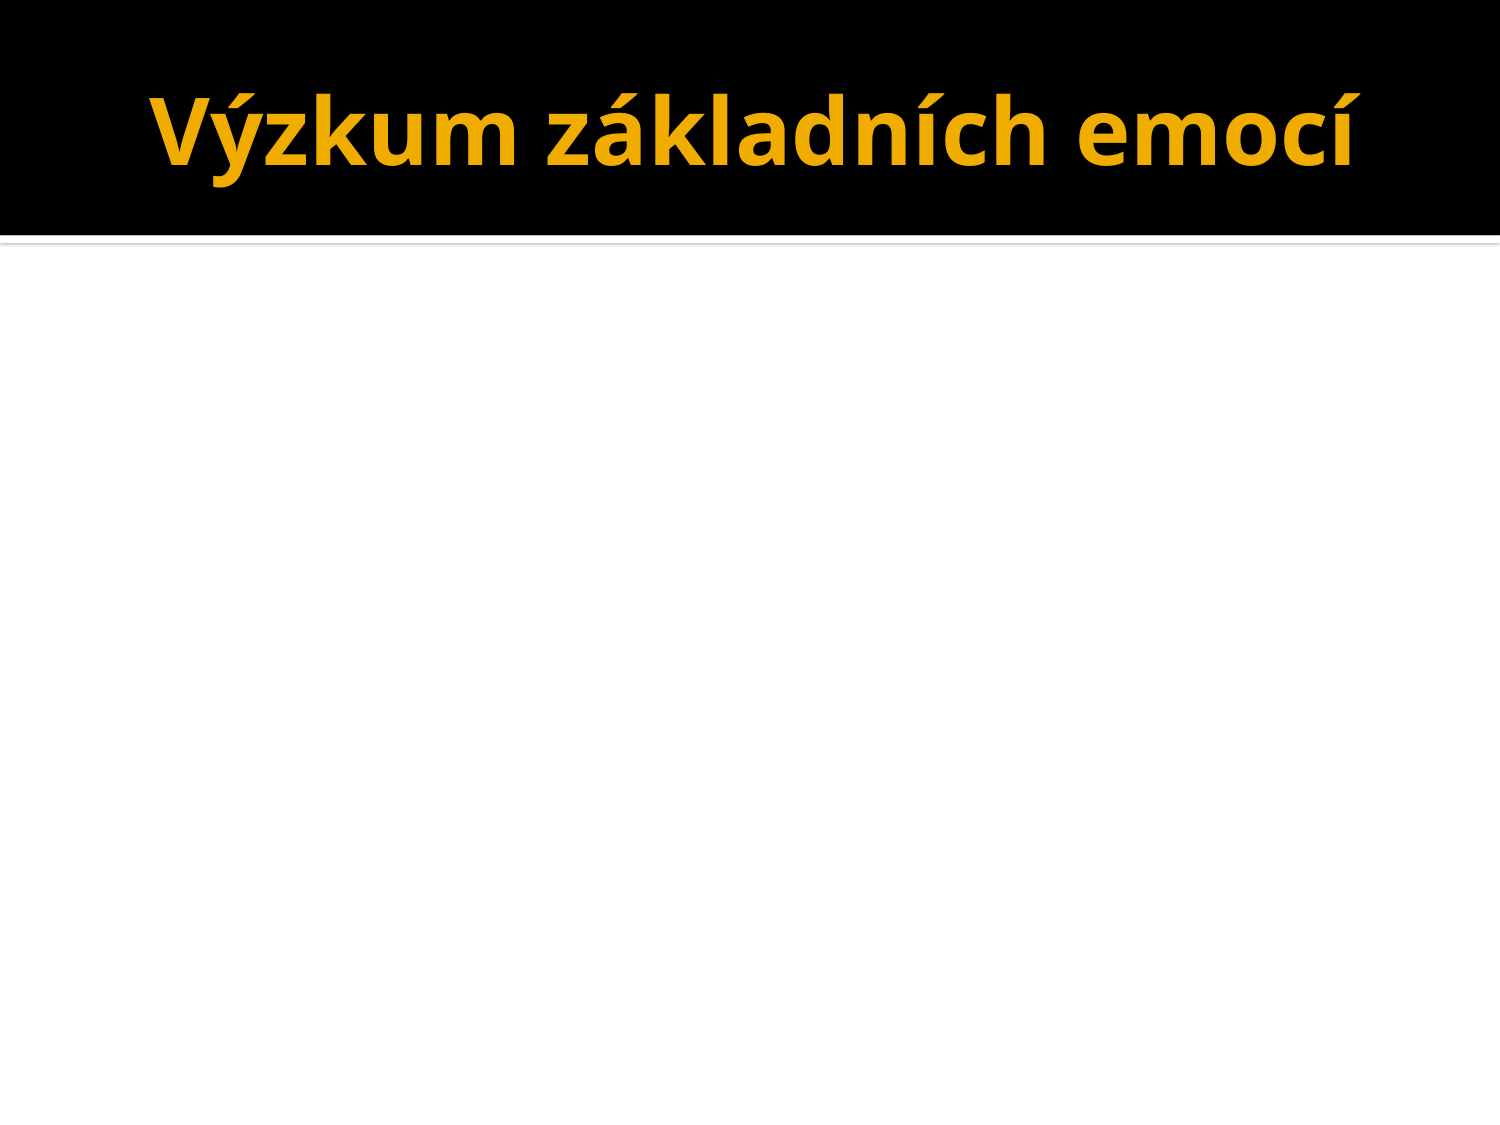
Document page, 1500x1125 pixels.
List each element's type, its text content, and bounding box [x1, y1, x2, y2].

title Výzkum základních emocí [75, 25, 1425, 231]
